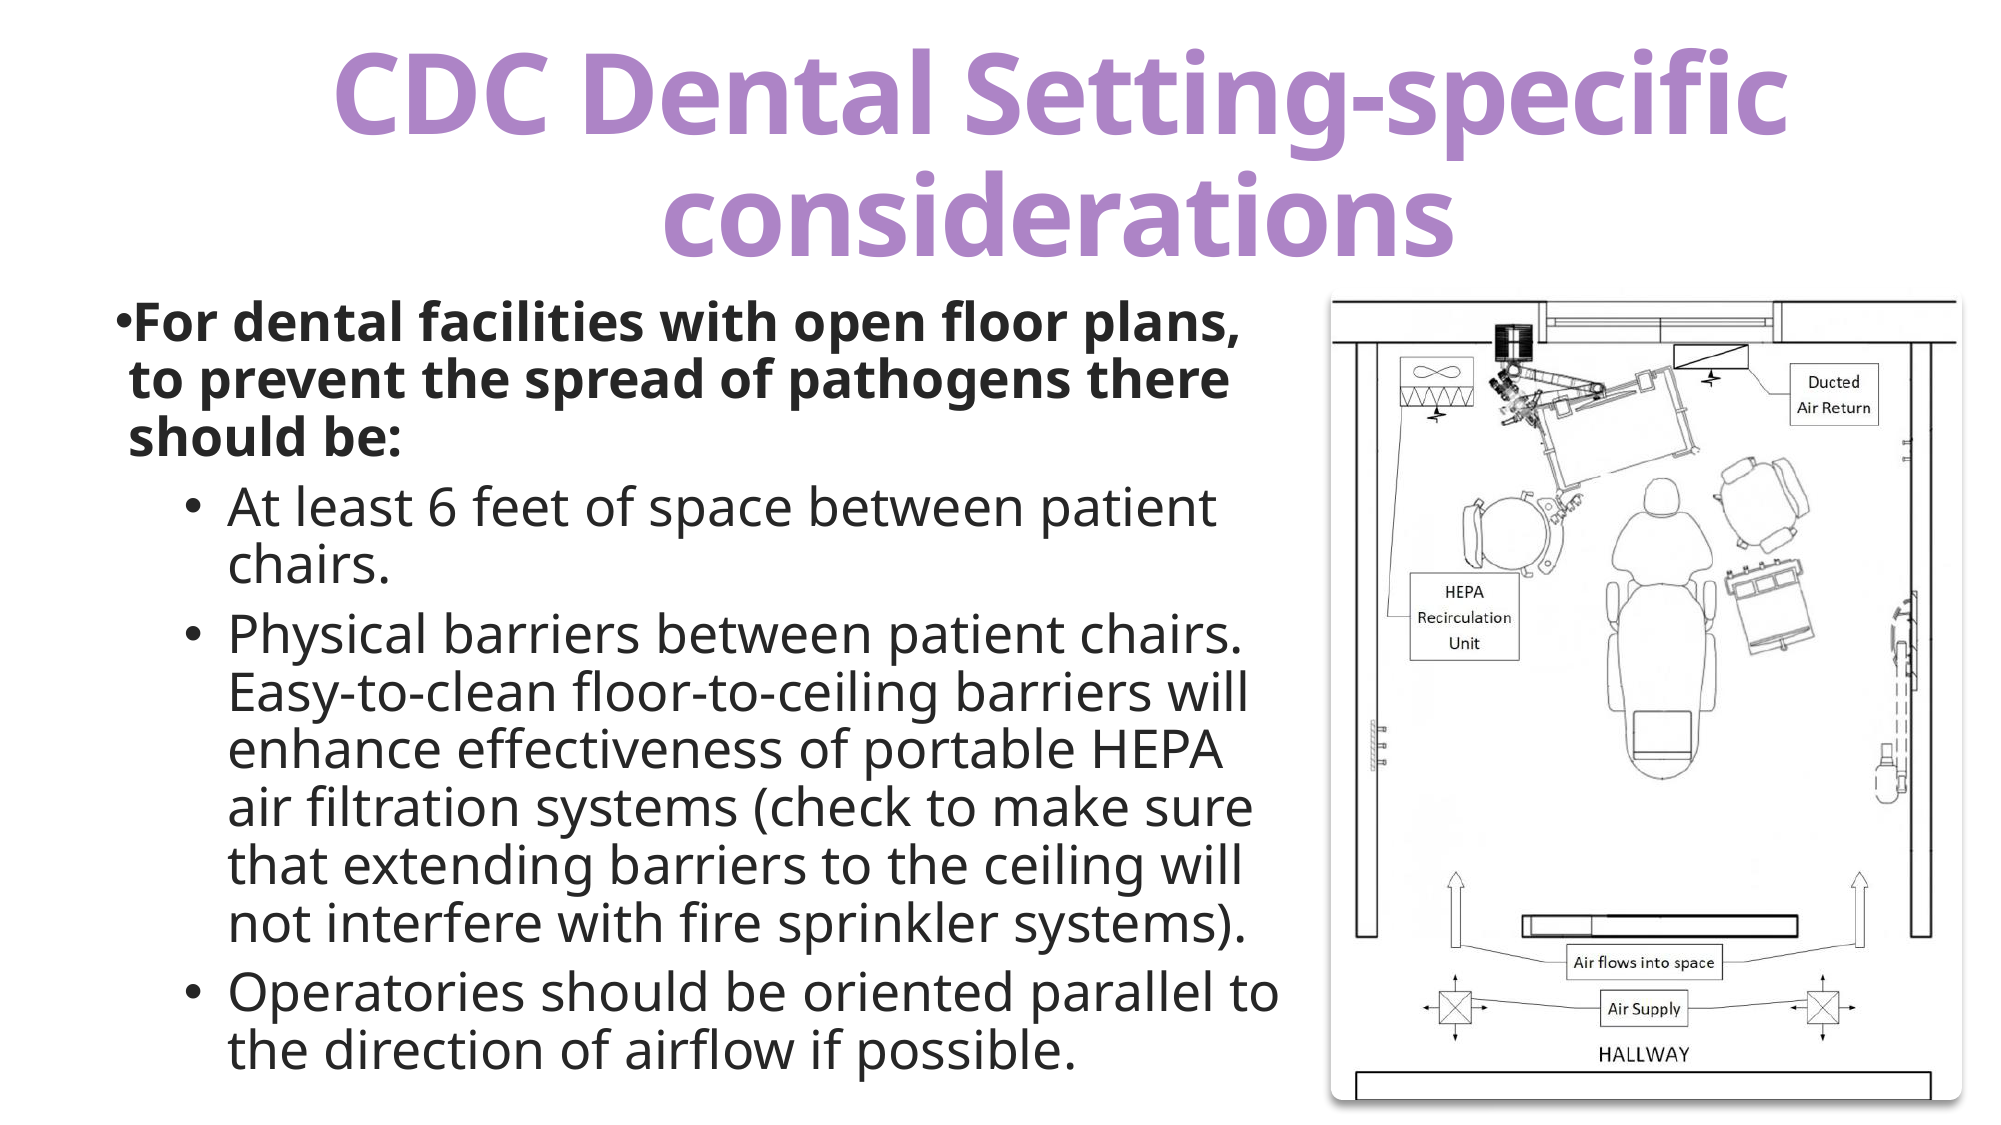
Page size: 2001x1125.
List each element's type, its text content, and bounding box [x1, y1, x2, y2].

picture [1330, 286, 1963, 1101]
list For dental facilities with open floor plans, to prevent the spread of pathogens there should be: At least 6 feet of space between patient chairs. Physical barriers between patient chairs. Easy-to-clean floor-to-ceiling barriers will enhance effectiveness of portable HEPA air filtration systems (check to make sure that extending barriers to the ceiling will not interfere with fire sprinkler systems). Operatories should be oriented parallel to the direction of airflow if possible. [99, 287, 1300, 1100]
title CDC Dental Setting-specific considerations [156, 24, 1962, 344]
